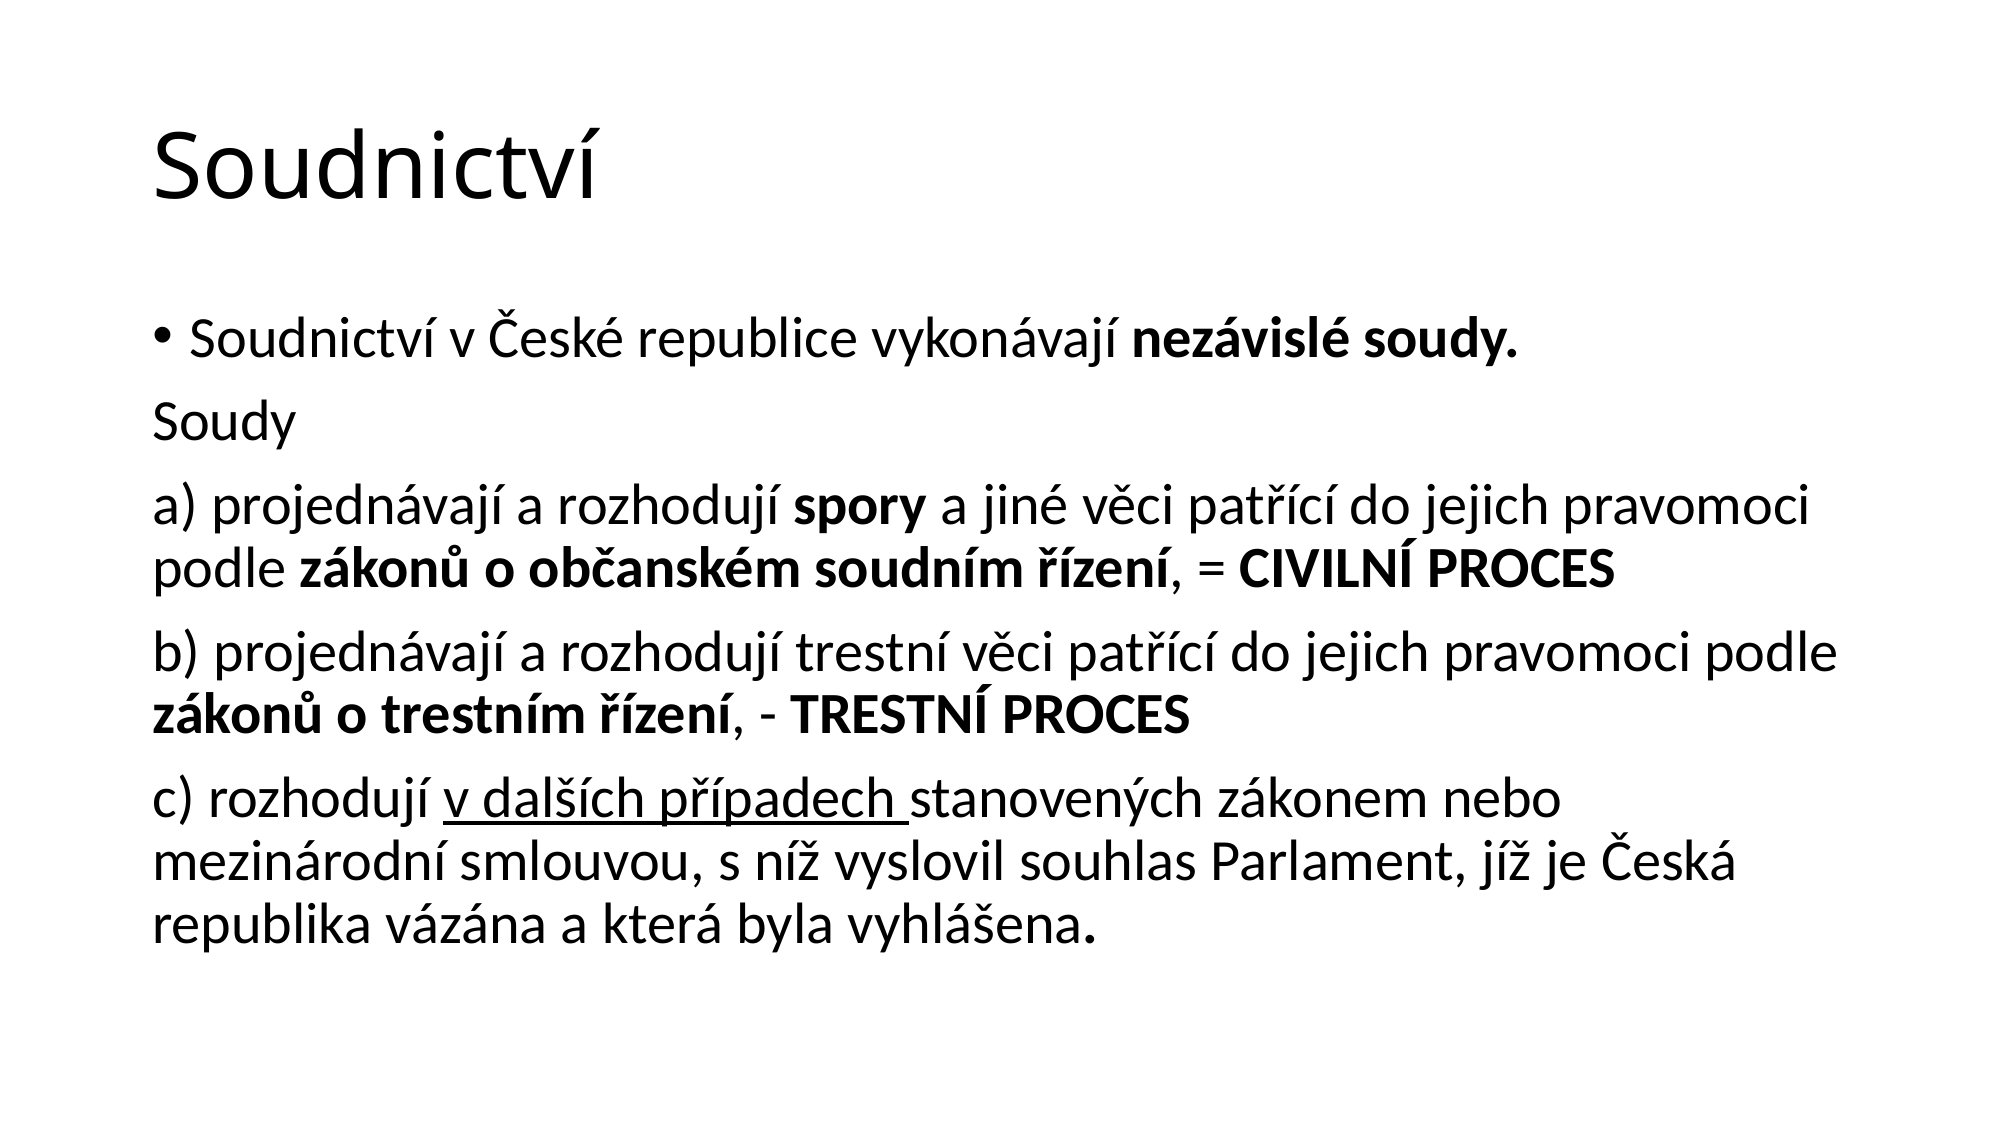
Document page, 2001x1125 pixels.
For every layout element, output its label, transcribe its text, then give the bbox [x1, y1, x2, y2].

list Soudnictví v České republice vykonávají nezávislé soudy. Soudy a) projednávají a rozhodují spory a jiné věci patřící do jejich pravomoci podle zákonů o občanském soudním řízení, = CIVILNÍ PROCES b) projednávají a rozhodují trestní věci patřící do jejich pravomoci podle zákonů o trestním řízení, - TRESTNÍ PROCES c) rozhodují v dalších případech stanovených zákonem nebo mezinárodní smlouvou, s níž vyslovil souhlas Parlament, jíž je Česká republika vázána a která byla vyhlášena. [137, 299, 1863, 1014]
title Soudnictví [137, 59, 1863, 278]
